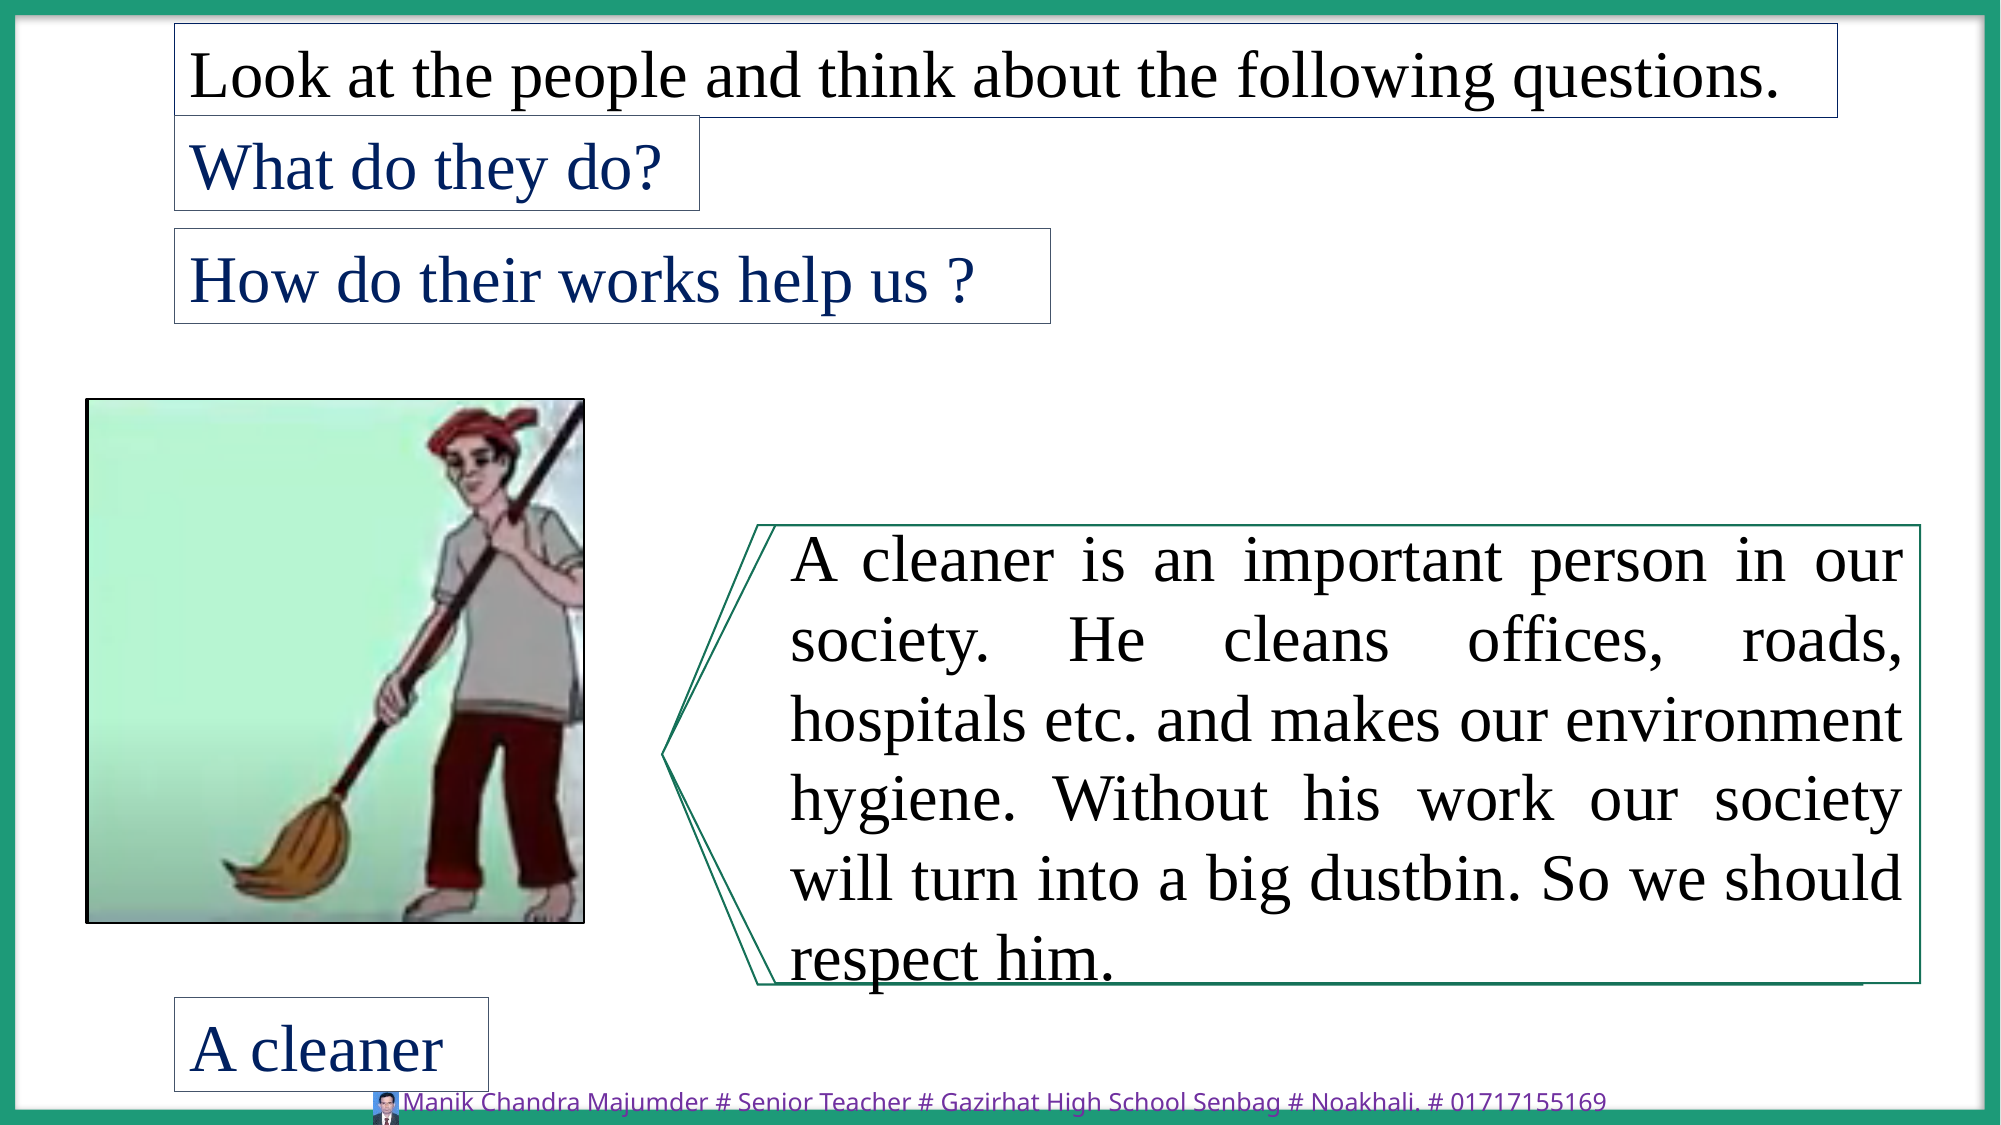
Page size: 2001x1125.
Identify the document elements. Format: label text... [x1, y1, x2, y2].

text_box How do their works help us ? [174, 228, 1051, 324]
text_box Look at the people and think about the following questions. [174, 23, 1838, 118]
text_box A cleaner is an important person in our society. He cleans offices, roads, hospitals etc. and makes our environment hygiene. Without his work our society will turn into a big dustbin. So we should respect him. [660, 524, 1922, 985]
picture [87, 399, 583, 923]
text_box A nurse works in hospitals and clinics. Whenever we become sick and admit into hospital nurses serve us. Their work is very important for our society. So we should respect them. [665, 765, 1864, 986]
picture [373, 1092, 399, 1125]
text_box What do they do? [174, 115, 700, 211]
text_box A cleaner [174, 997, 489, 1092]
text_box A nurse works in hospitals and clinics. Whenever we become sick and admit into hospital nurses serve us. Their work is very important for our society. So we should respect them. [669, 524, 774, 735]
